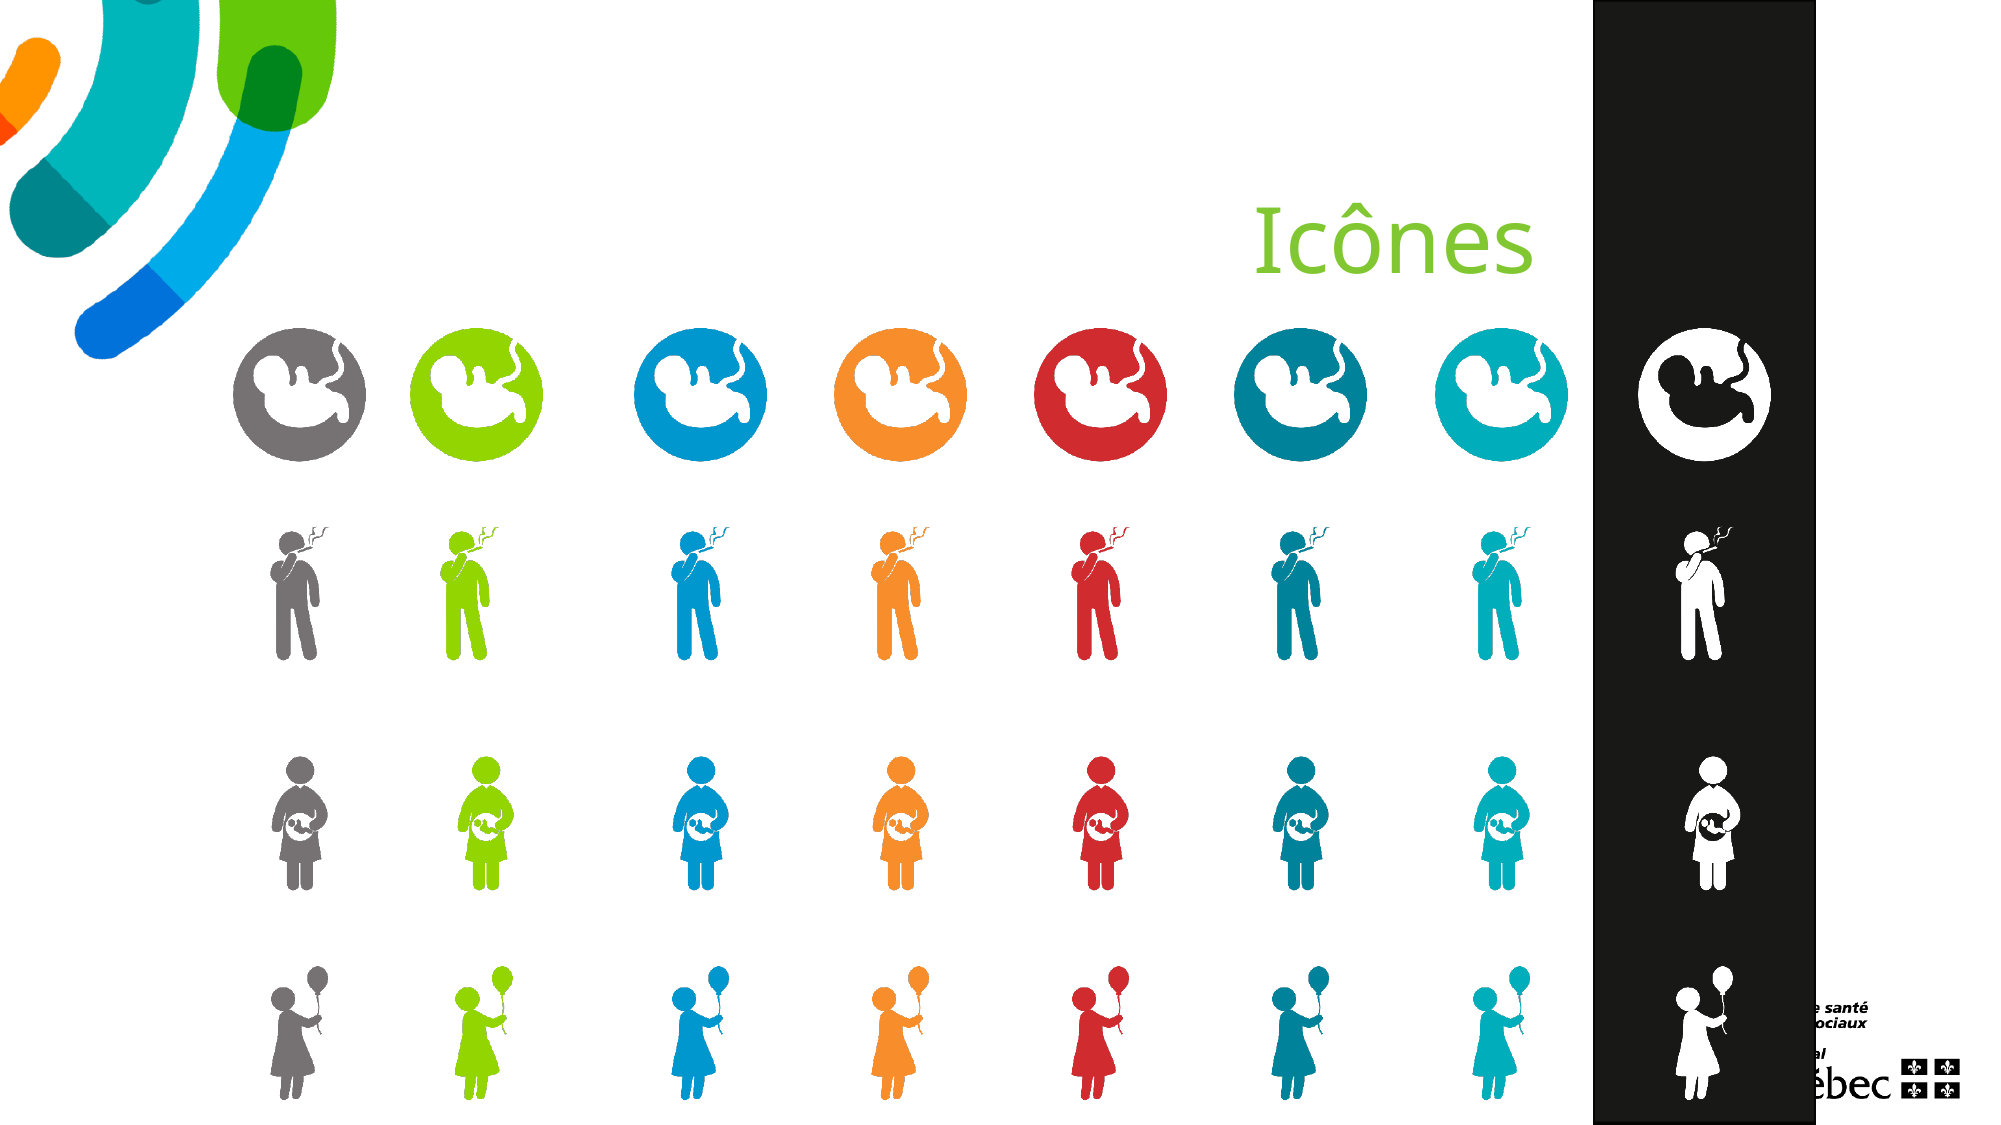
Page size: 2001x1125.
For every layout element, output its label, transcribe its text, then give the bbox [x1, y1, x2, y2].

picture [395, 734, 574, 912]
picture [811, 305, 989, 484]
picture [210, 944, 388, 1122]
picture [1211, 305, 1389, 484]
picture [210, 734, 388, 912]
picture [394, 944, 573, 1122]
picture [610, 944, 789, 1122]
picture [811, 944, 989, 1122]
picture [0, 0, 565, 484]
picture [811, 734, 989, 912]
picture [811, 504, 989, 682]
picture [610, 734, 789, 912]
picture [1211, 734, 1389, 912]
title Icônes [265, 135, 1552, 353]
picture [1411, 504, 1590, 682]
picture [610, 305, 789, 484]
picture [610, 504, 789, 682]
picture [1011, 305, 1189, 484]
picture [1411, 305, 1590, 484]
picture [1411, 944, 1590, 1122]
picture [1011, 734, 1189, 912]
picture [1011, 504, 1189, 682]
picture [1211, 944, 1389, 1122]
picture [1011, 944, 1189, 1122]
picture [1211, 504, 1389, 682]
picture [1411, 734, 1590, 912]
picture [1593, 0, 1960, 1125]
picture [210, 504, 558, 682]
